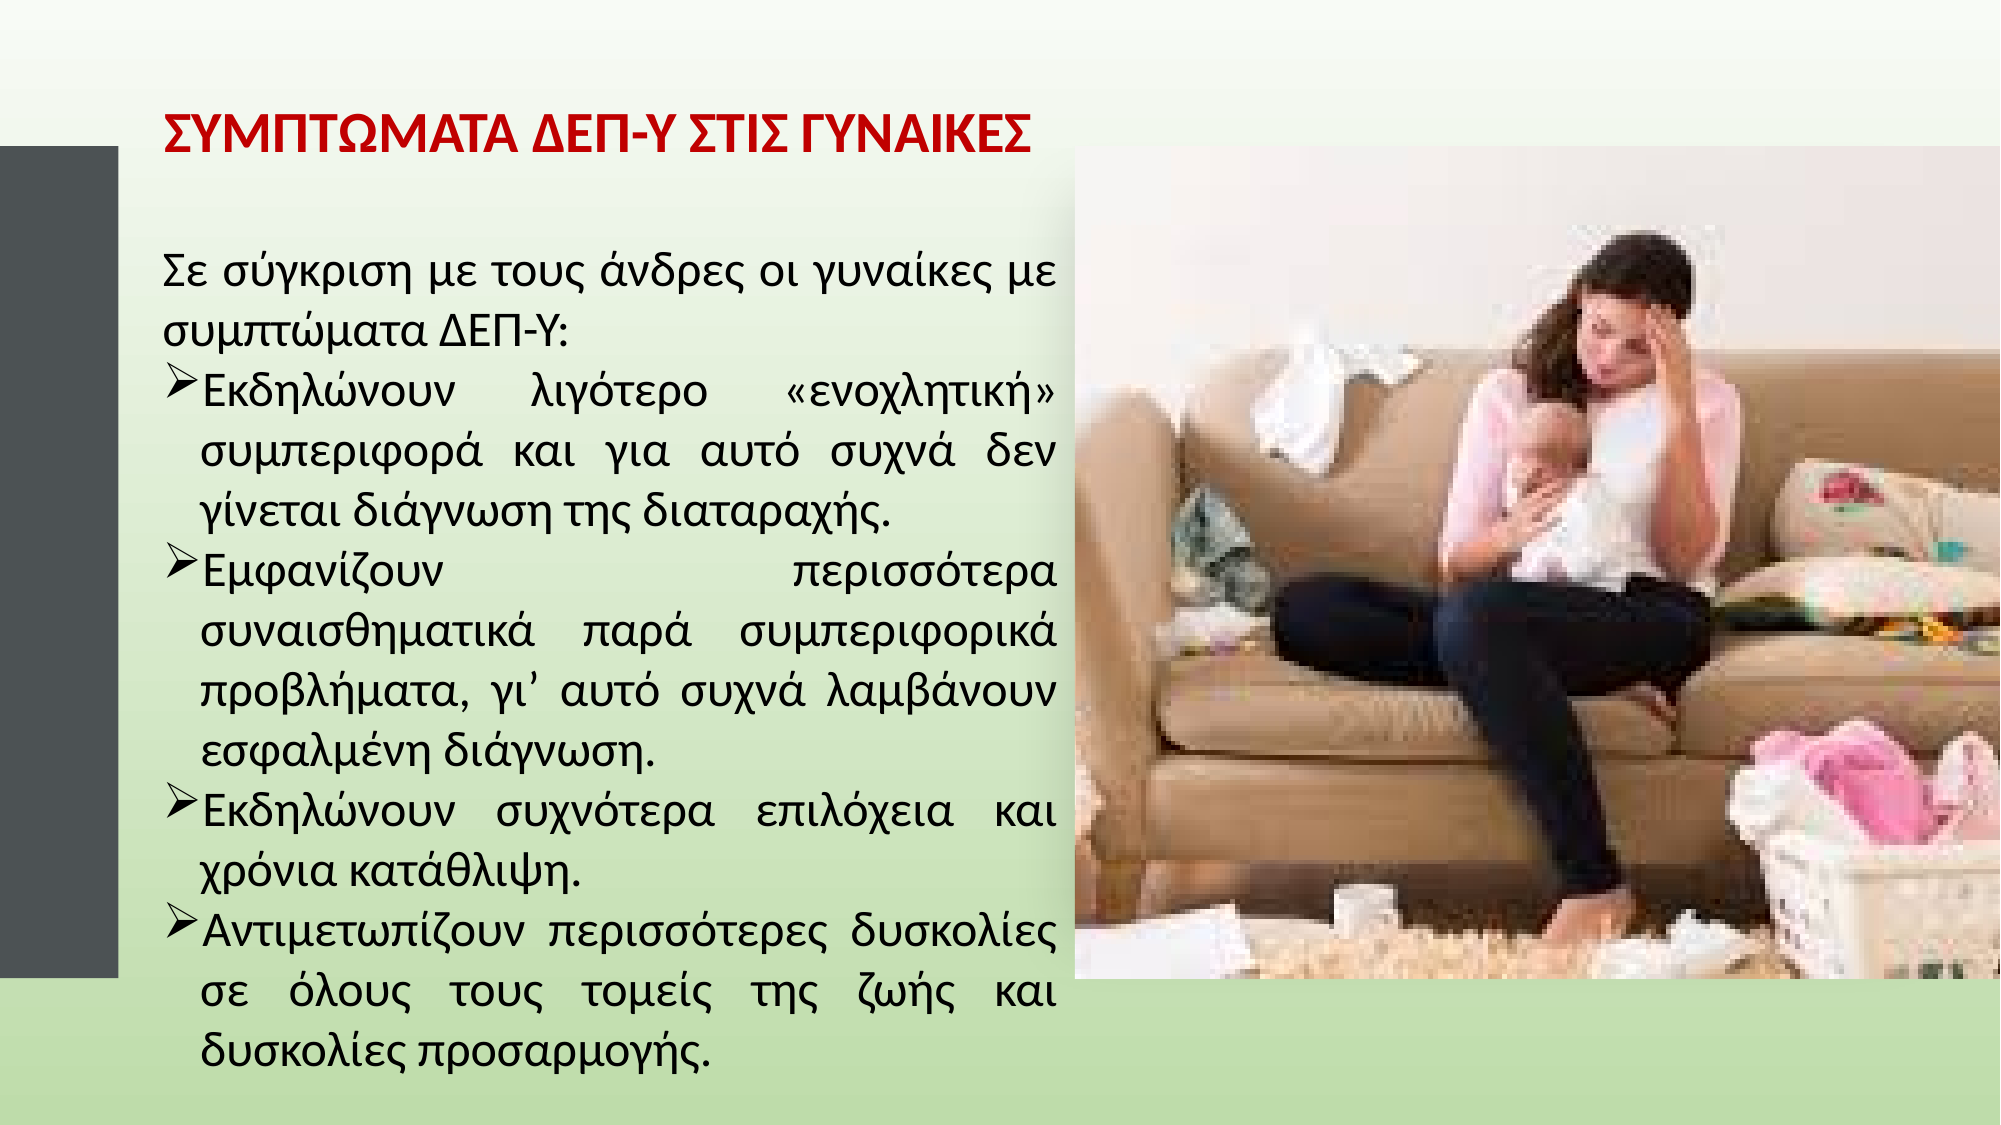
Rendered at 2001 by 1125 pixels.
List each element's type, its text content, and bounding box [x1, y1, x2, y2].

list Σε σύγκριση με τους άνδρες οι γυναίκες με συμπτώματα ΔΕΠ-Υ: Εκδηλώνουν λιγότερο «ενοχλητική» συμπεριφορά και για αυτό συχνά δεν γίνεται διάγνωση της διαταραχής. Εμφανίζουν περισσότερα συναισθηματικά παρά συμπεριφορικά προβλήματα, γι’ αυτό συχνά λαμβάνουν εσφαλμένη διάγνωση. Εκδηλώνουν συχνότερα επιλόχεια και χρόνια κατάθλιψη. Αντιμετωπίζουν περισσότερες δυσκολίες σε όλους τους τομείς της ζωής και δυσκολίες προσαρμογής. [147, 186, 1073, 1102]
title ΣΥΜΠΤΩΜΑΤΑ ΔΕΠ-Υ ΣΤΙΣ ΓΥΝΑΙΚΕΣ [122, 23, 1075, 244]
text_box [0, 0, 2000, 1125]
text_box [0, 145, 119, 979]
picture [1074, 146, 2000, 979]
